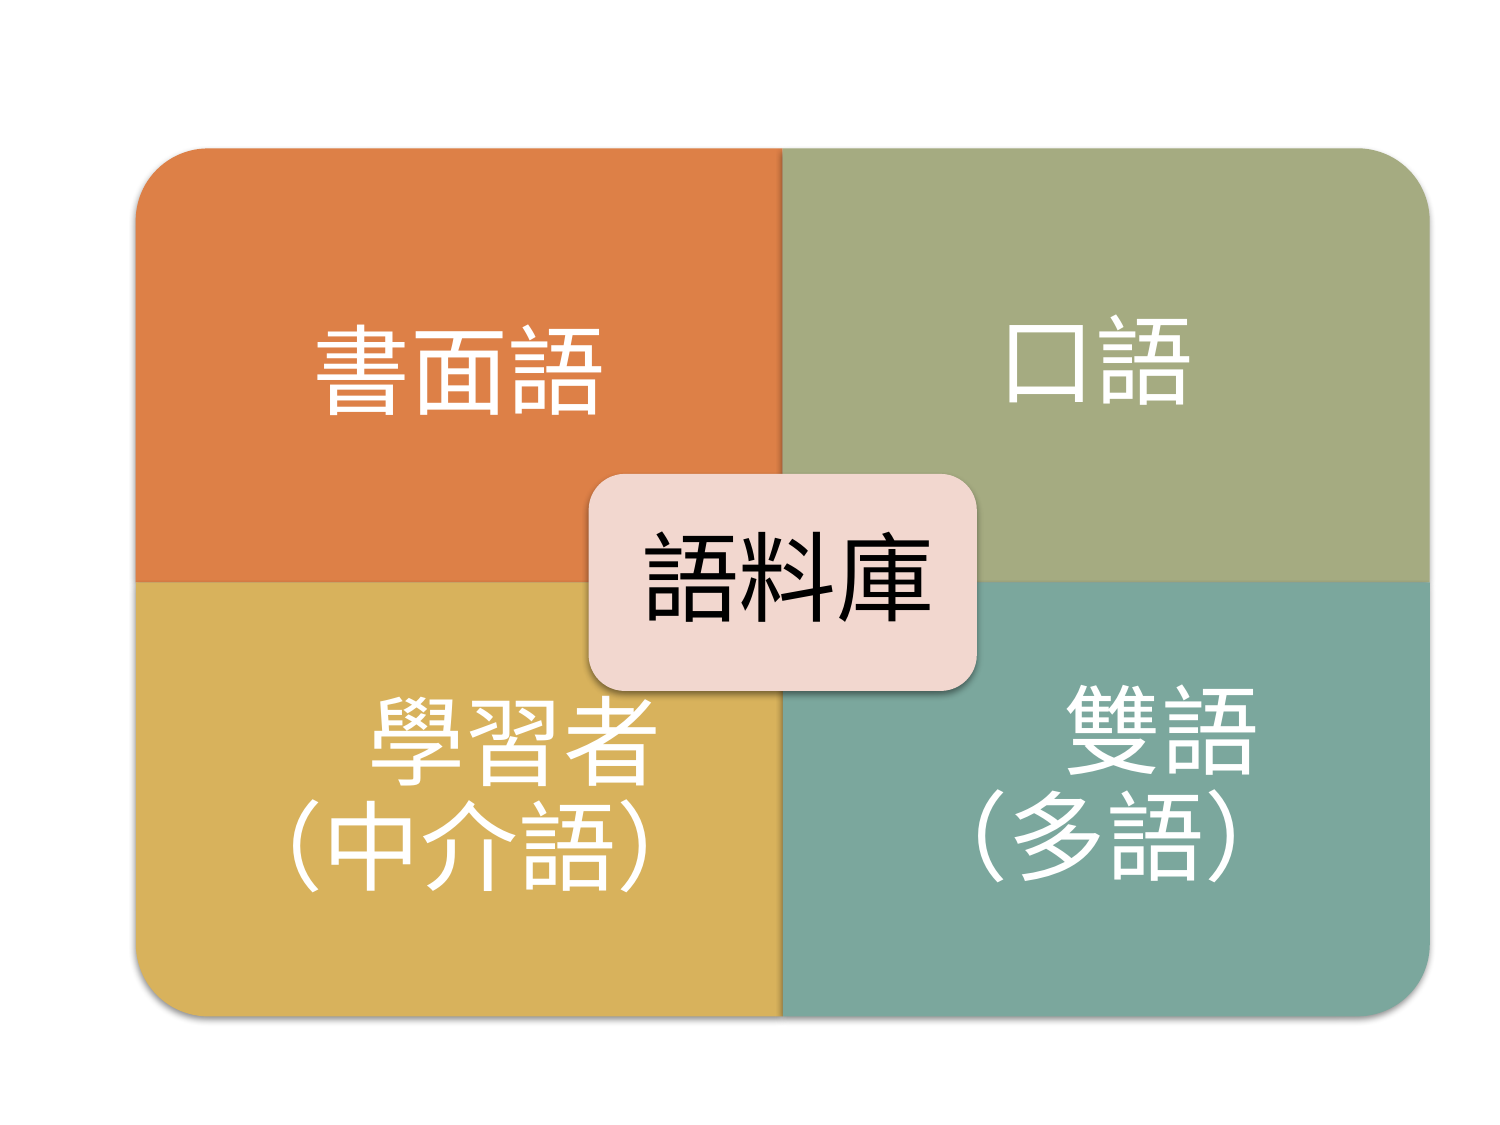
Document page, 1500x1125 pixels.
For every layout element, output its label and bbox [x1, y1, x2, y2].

text_box [135, 148, 1431, 1017]
